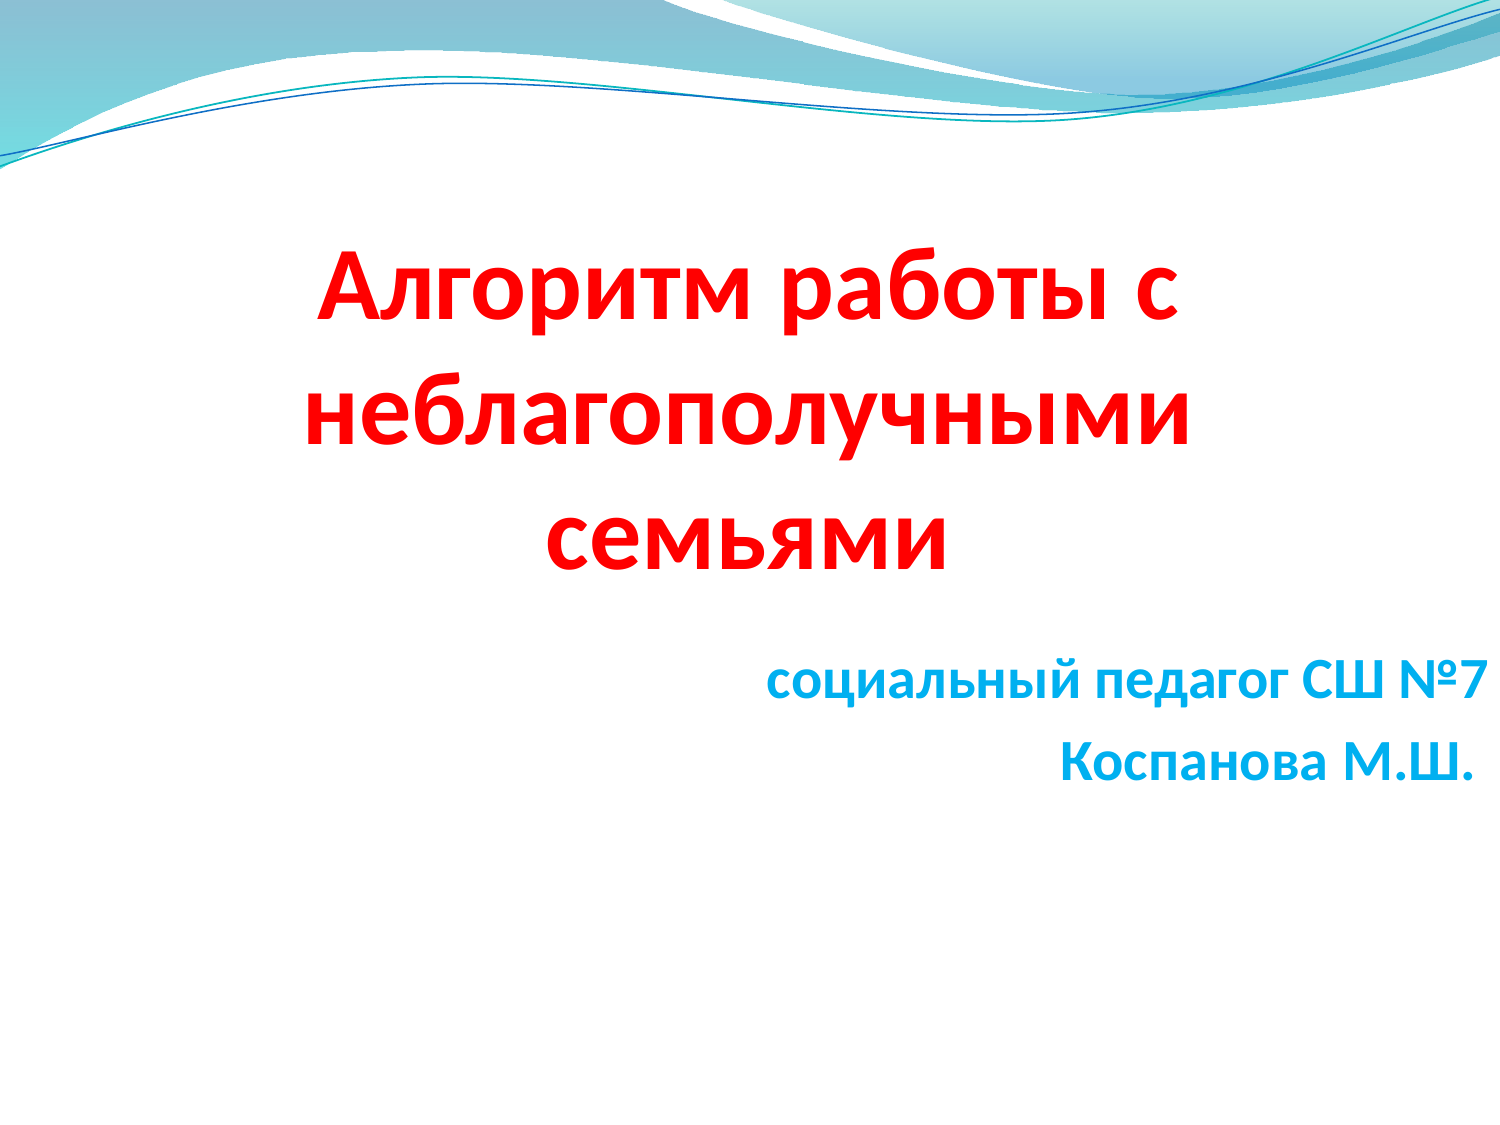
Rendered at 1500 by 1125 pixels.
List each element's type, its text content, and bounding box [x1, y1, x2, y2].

subtitle социальный педагог СШ №7 Коспанова М.Ш. [225, 632, 1500, 925]
title Алгоритм работы с неблагополучными семьями [112, 93, 1388, 591]
